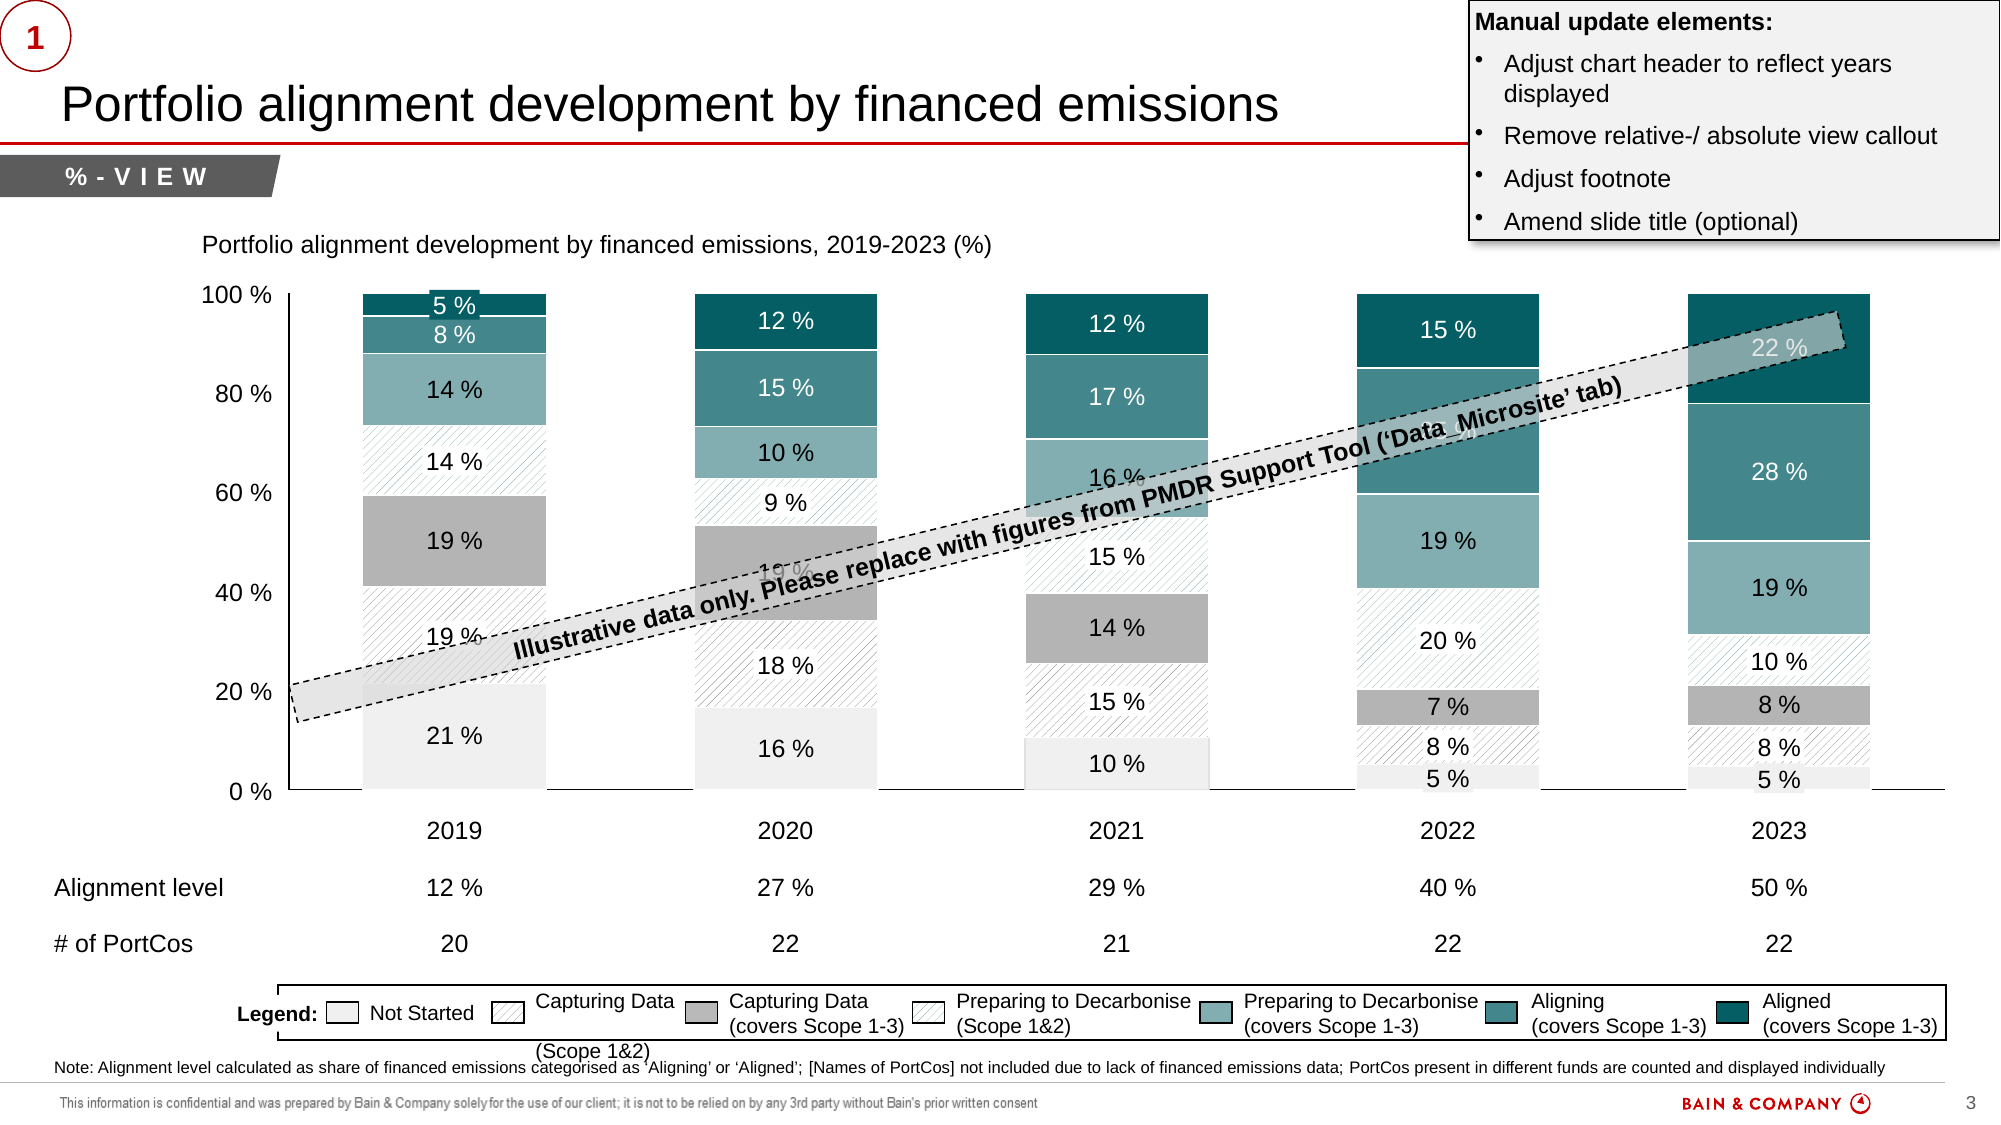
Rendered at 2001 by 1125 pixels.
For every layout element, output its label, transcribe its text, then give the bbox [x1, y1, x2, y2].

text_box 20 % [215, 675, 273, 706]
text_box 40 % [1282, 858, 1613, 915]
text_box 20 [289, 915, 620, 972]
text_box [277, 984, 529, 1041]
text_box # of PortCos [54, 914, 289, 972]
text_box [1489, 984, 1525, 1041]
text_box [1201, 1001, 1233, 1024]
text_box 100 % [201, 278, 273, 309]
text_box Alignment level [54, 858, 289, 914]
text_box [1201, 984, 1237, 1041]
text_box [325, 1001, 359, 1024]
text_box 22 [1613, 915, 1945, 972]
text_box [0, 154, 281, 198]
text_box Note: Alignment level calculated as share of financed emissions categorised as ‘Aligning’ or ‘Aligned’; [Names of PortCos] not included due to lack of financed emissions data; PortCos present in different funds are counted and displayed individually [54, 1056, 1946, 1077]
text_box 2019 [289, 834, 620, 858]
text_box Manual update elements: Adjust chart header to reflect years displayed Remove relative-/ absolute view callout Adjust footnote Amend slide title (optional) [1468, 0, 2000, 241]
text_box [491, 1001, 525, 1024]
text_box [1640, 156, 1945, 196]
text_box 22 [1282, 915, 1613, 972]
text_box Portfolio alignment development by financed emissions, 2019-2023 (%) [201, 228, 989, 259]
text_box 12 % [289, 858, 620, 915]
text_box Legend: [231, 994, 325, 1032]
text_box 2022 [1282, 834, 1613, 858]
text_box 2023 [1613, 834, 1945, 858]
text_box [682, 984, 723, 1041]
text_box Preparing to Decarbonise (Scope 1&2) [950, 981, 1201, 1044]
chart [275, 249, 1959, 834]
text_box 80 % [215, 377, 273, 408]
text_box Aligned (covers Scope 1-3) [1756, 981, 1959, 1044]
text_box [912, 1001, 946, 1024]
text_box Capturing Data (Scope 1&2) [529, 981, 682, 1056]
text_box [1484, 1001, 1518, 1024]
text_box 40 % [215, 576, 273, 607]
text_box 2021 [952, 834, 1282, 858]
text_box 29 % [951, 858, 1282, 915]
text_box 2020 [620, 834, 952, 858]
picture [51, 1089, 1103, 1119]
text_box Not Started [363, 994, 487, 1031]
text_box [684, 1001, 718, 1024]
text_box [1715, 1001, 1749, 1024]
text_box 21 [951, 915, 1282, 972]
title Portfolio alignment development by financed emissions [54, 0, 1468, 144]
text_box Capturing Data (covers Scope 1-3) [723, 981, 950, 1044]
text_box 60 % [215, 476, 273, 507]
text_box 22 [620, 915, 951, 972]
text_box 27 % [620, 858, 951, 915]
text_box 0 % [229, 774, 273, 805]
text_box Preparing to Decarbonise (covers Scope 1-3) [1237, 981, 1489, 1044]
text_box 50 % [1613, 858, 1945, 915]
text_box 1 [0, 0, 72, 73]
text_box Aligning (covers Scope 1-3) [1525, 981, 1756, 1044]
